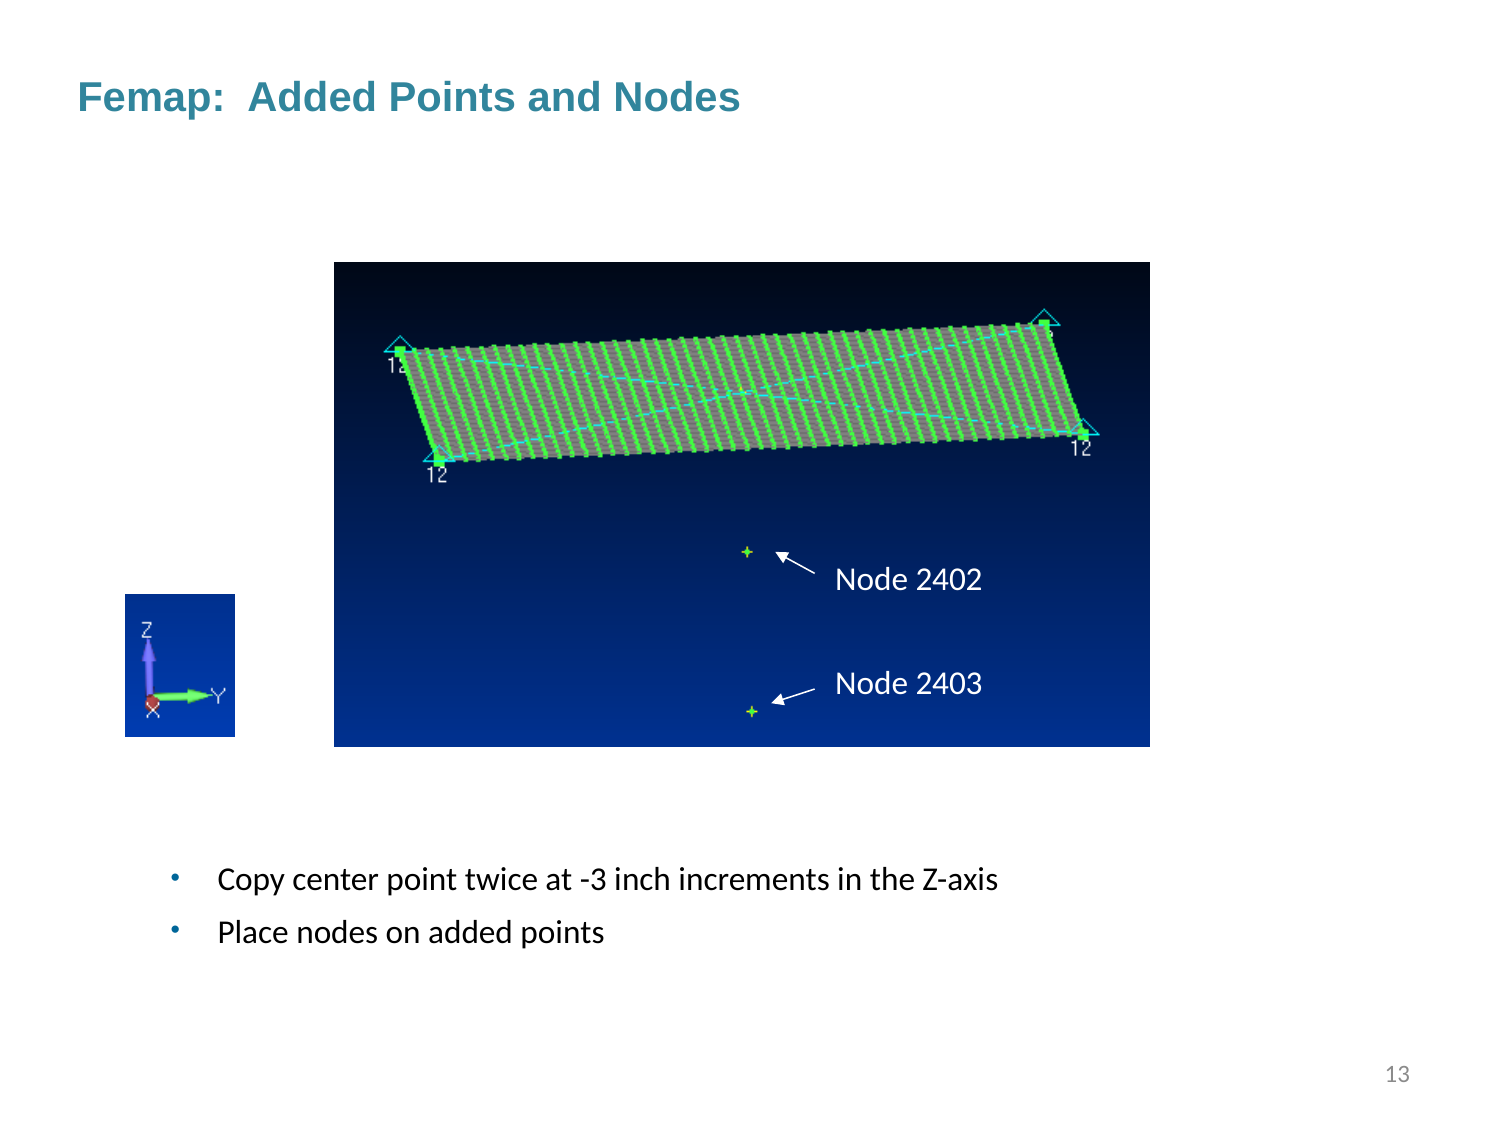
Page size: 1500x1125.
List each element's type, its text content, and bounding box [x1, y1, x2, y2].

text_box Femap: Added Points and Nodes [62, 62, 1213, 128]
slide_number 13 [1074, 1042, 1425, 1103]
text_box Copy center point twice at -3 inch increments in the Z-axis Place nodes on added points [155, 849, 1156, 957]
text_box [770, 688, 815, 704]
picture [334, 262, 1151, 747]
picture [124, 594, 235, 737]
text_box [775, 551, 815, 574]
